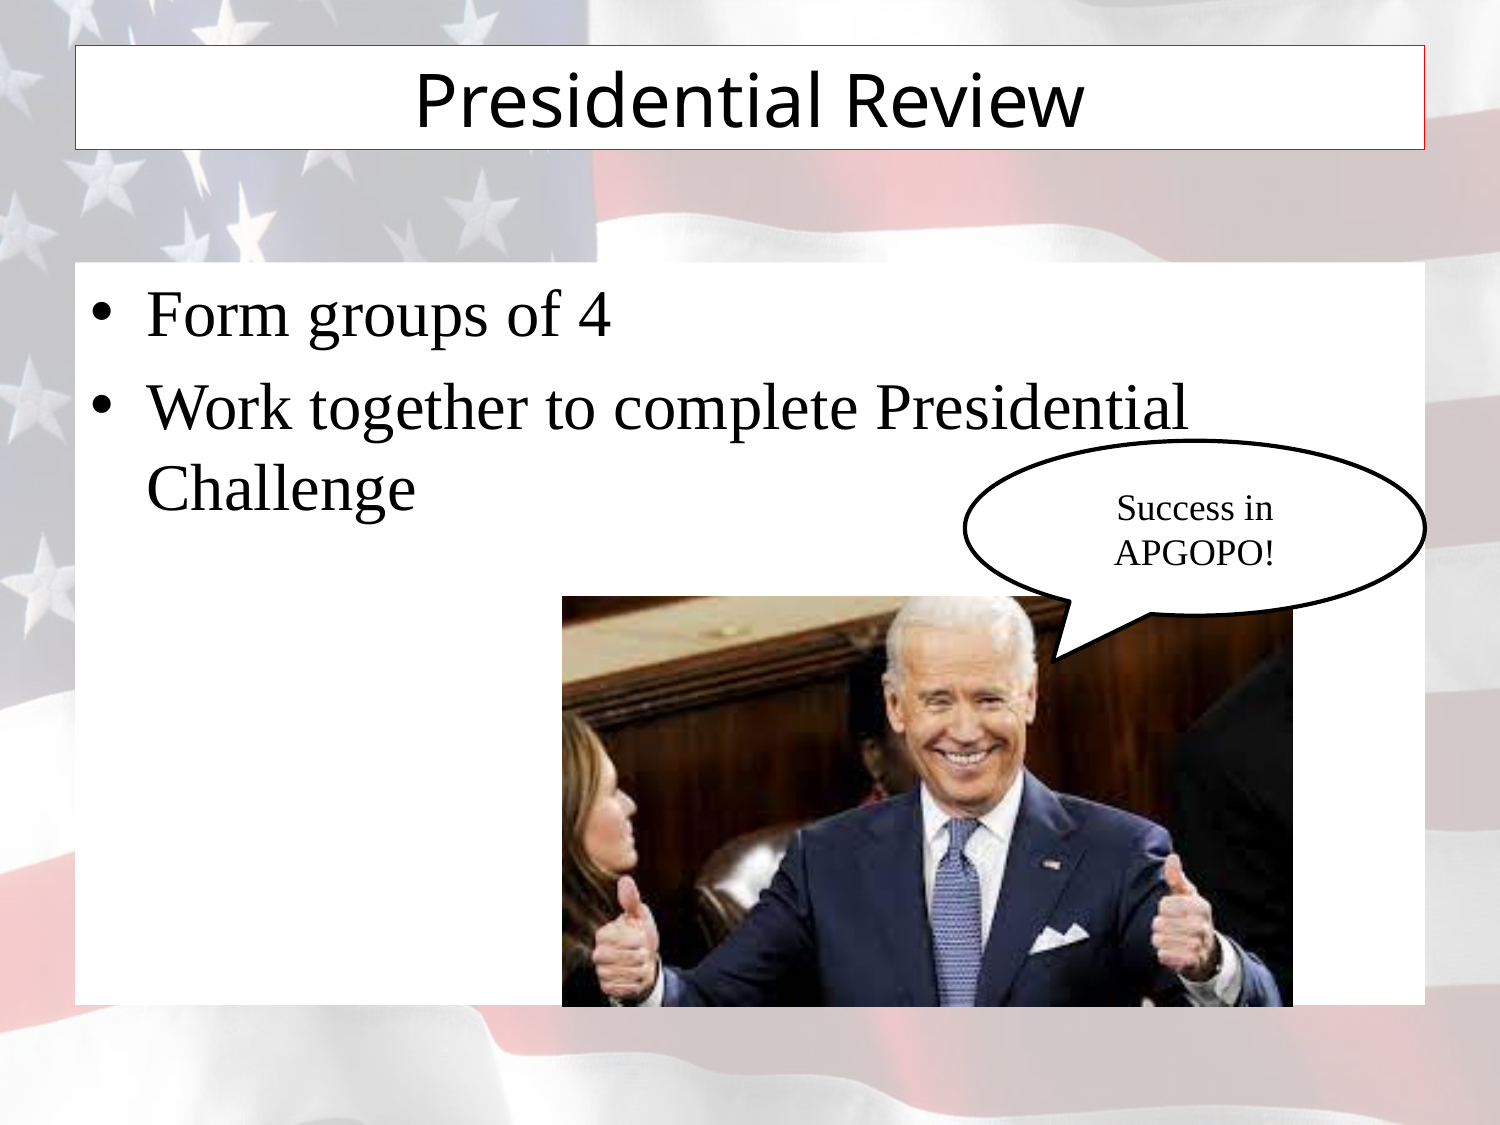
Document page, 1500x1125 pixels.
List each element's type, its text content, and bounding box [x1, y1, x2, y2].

picture [562, 596, 1293, 1007]
list Form groups of 4 Work together to complete Presidential Challenge [75, 262, 1425, 1005]
text_box Success in APGOPO! [962, 438, 1428, 609]
title Presidential Review [75, 45, 1425, 150]
